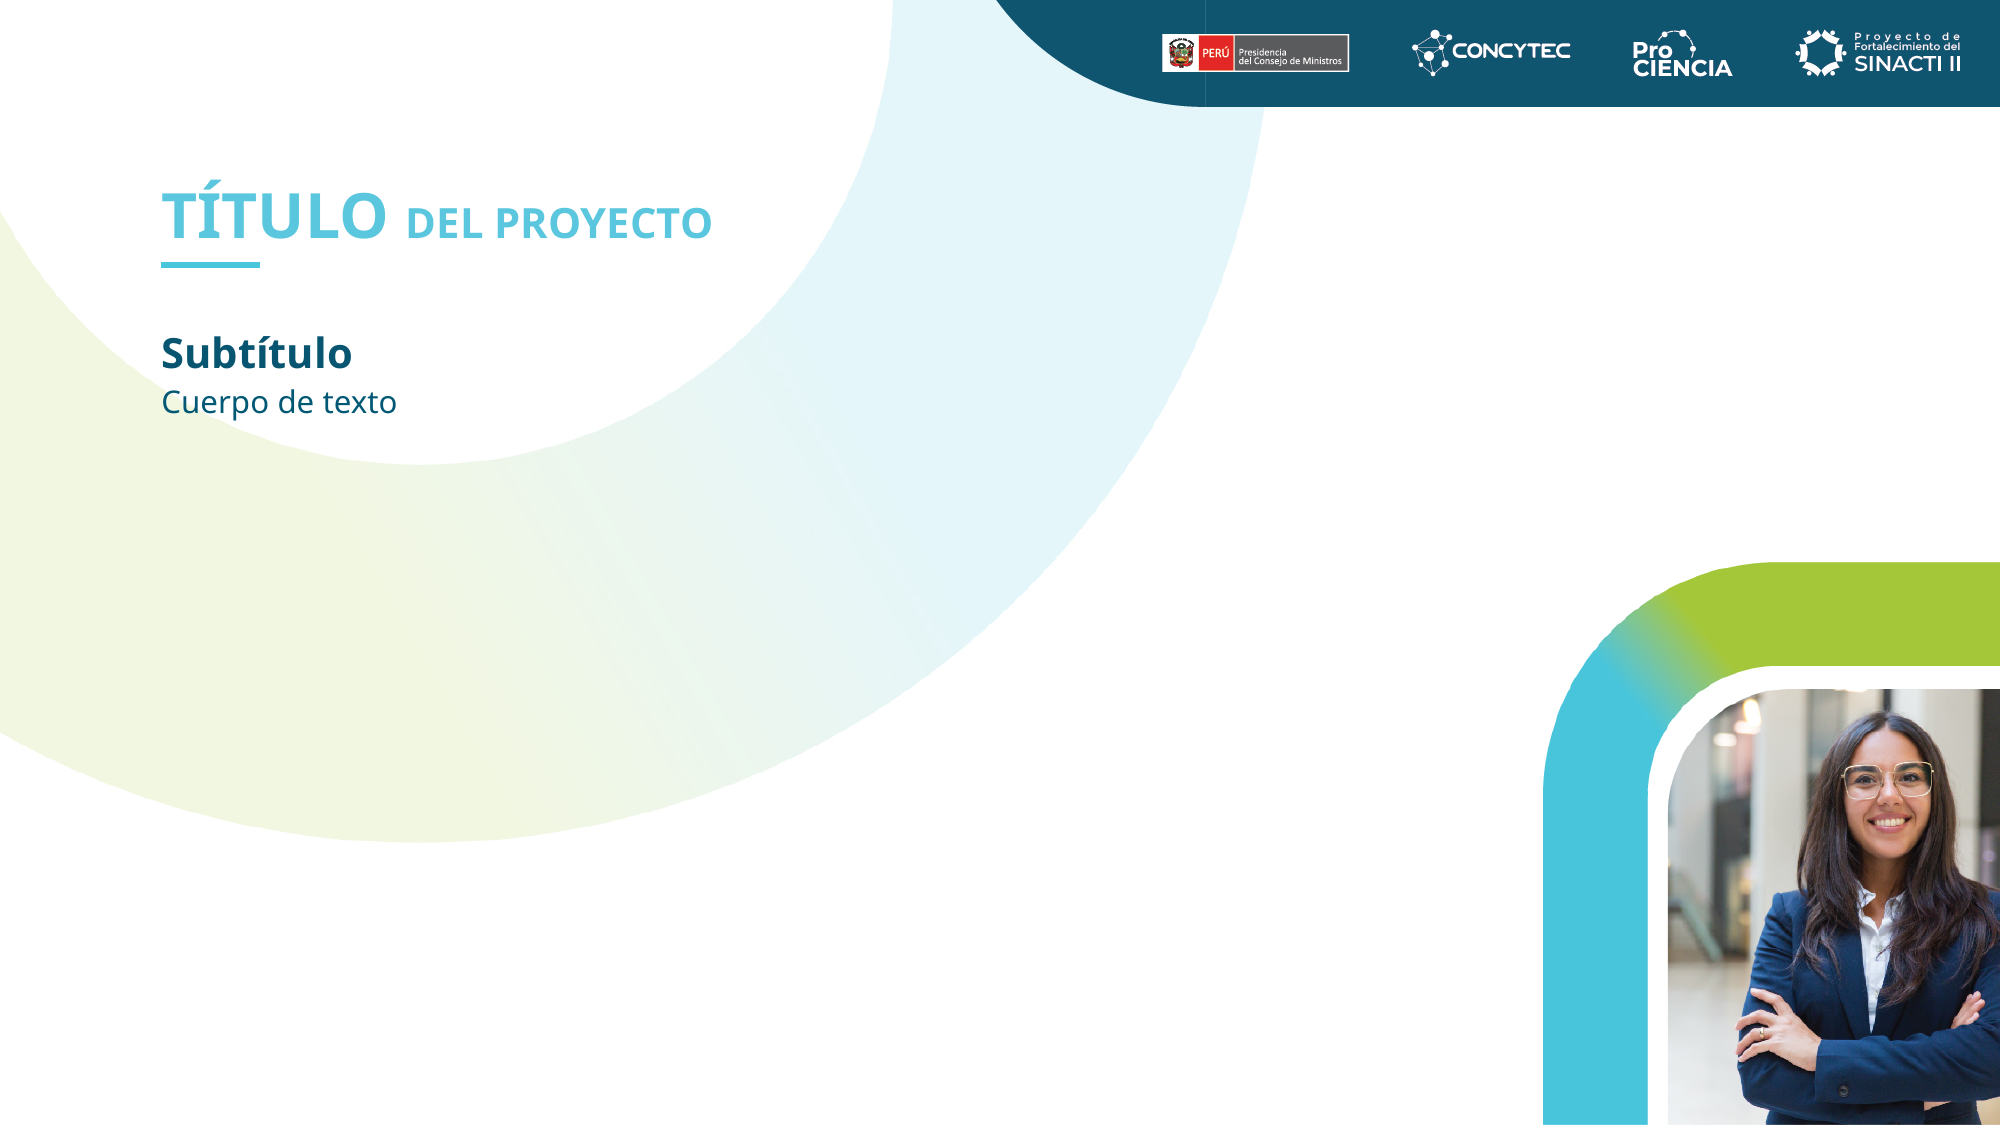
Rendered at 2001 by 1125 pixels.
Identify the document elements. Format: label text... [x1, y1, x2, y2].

picture [0, 0, 2001, 1125]
text_box Cuerpo de texto [146, 379, 1511, 429]
text_box Subtítulo [146, 319, 403, 385]
text_box TÍTULO DEL PROYECTO [146, 168, 921, 259]
